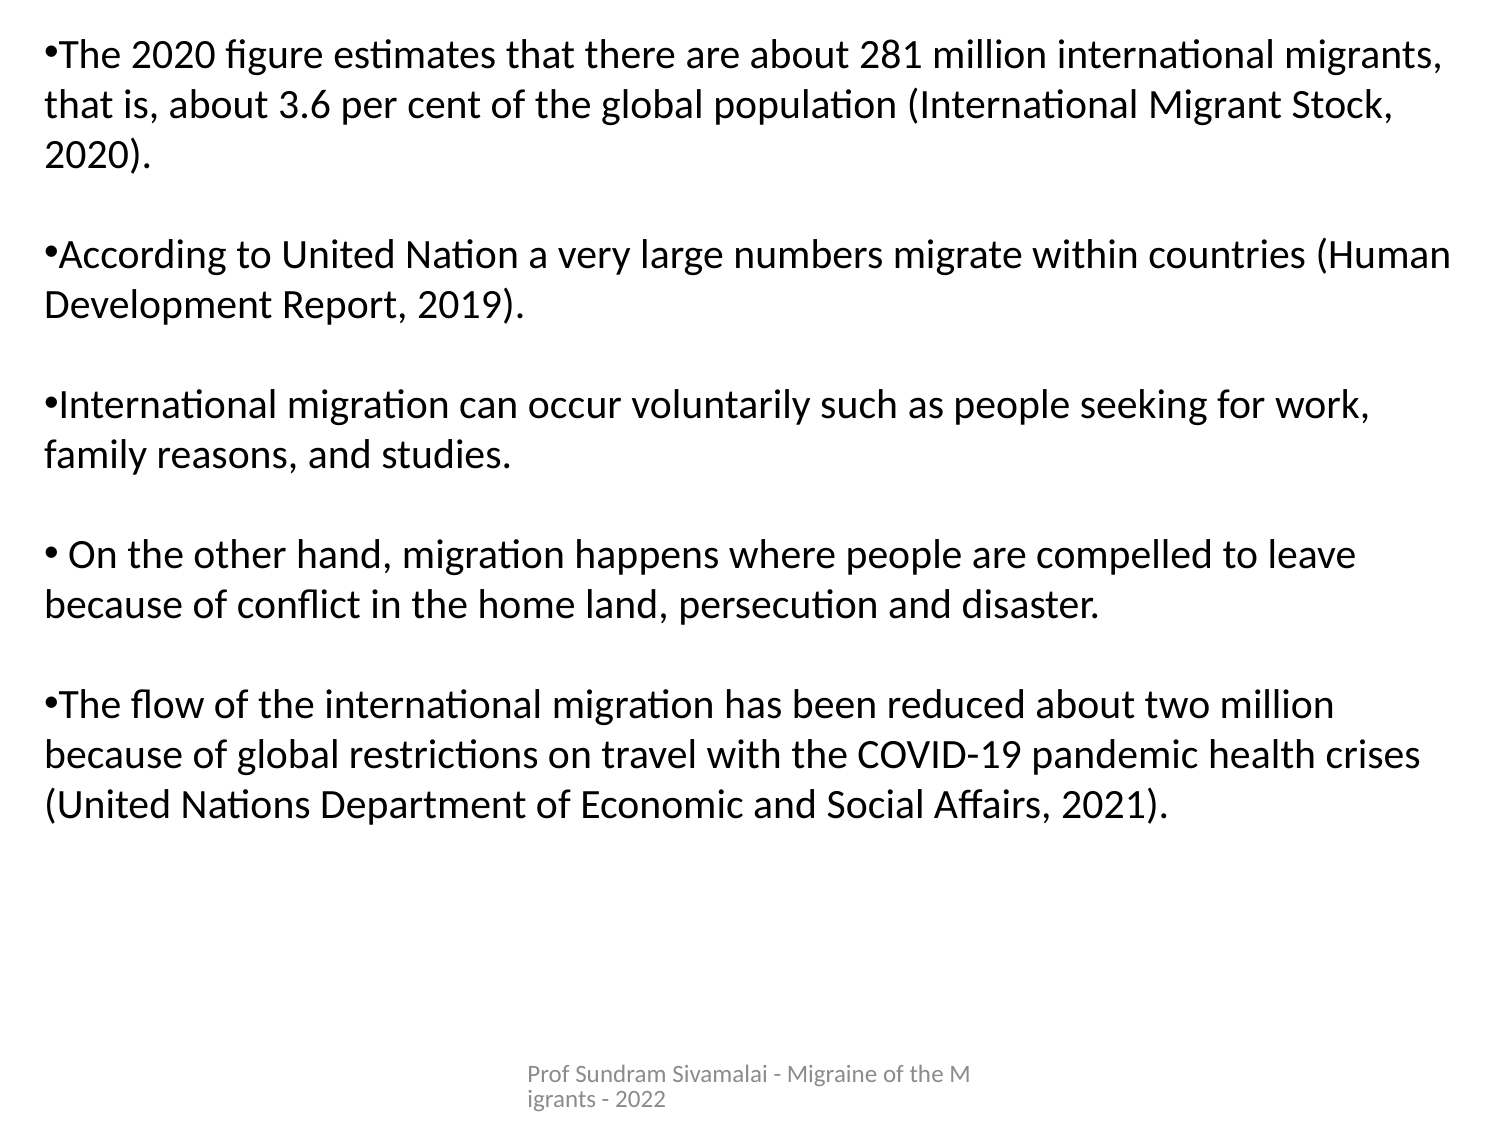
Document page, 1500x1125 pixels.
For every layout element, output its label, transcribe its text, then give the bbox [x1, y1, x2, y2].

footer Prof Sundram Sivamalai - Migraine of the Migrants - 2022 [512, 1042, 988, 1103]
text_box The 2020 figure estimates that there are about 281 million international migrants, that is, about 3.6 per cent of the global population (International Migrant Stock, 2020). According to United Nation a very large numbers migrate within countries (Human Development Report, 2019). International migration can occur voluntarily such as people seeking for work, family reasons, and studies. On the other hand, migration happens where people are compelled to leave because of conflict in the home land, persecution and disaster. The flow of the international migration has been reduced about two million because of global restrictions on travel with the COVID-19 pandemic health crises (United Nations Department of Economic and Social Affairs, 2021). [29, 19, 1489, 885]
